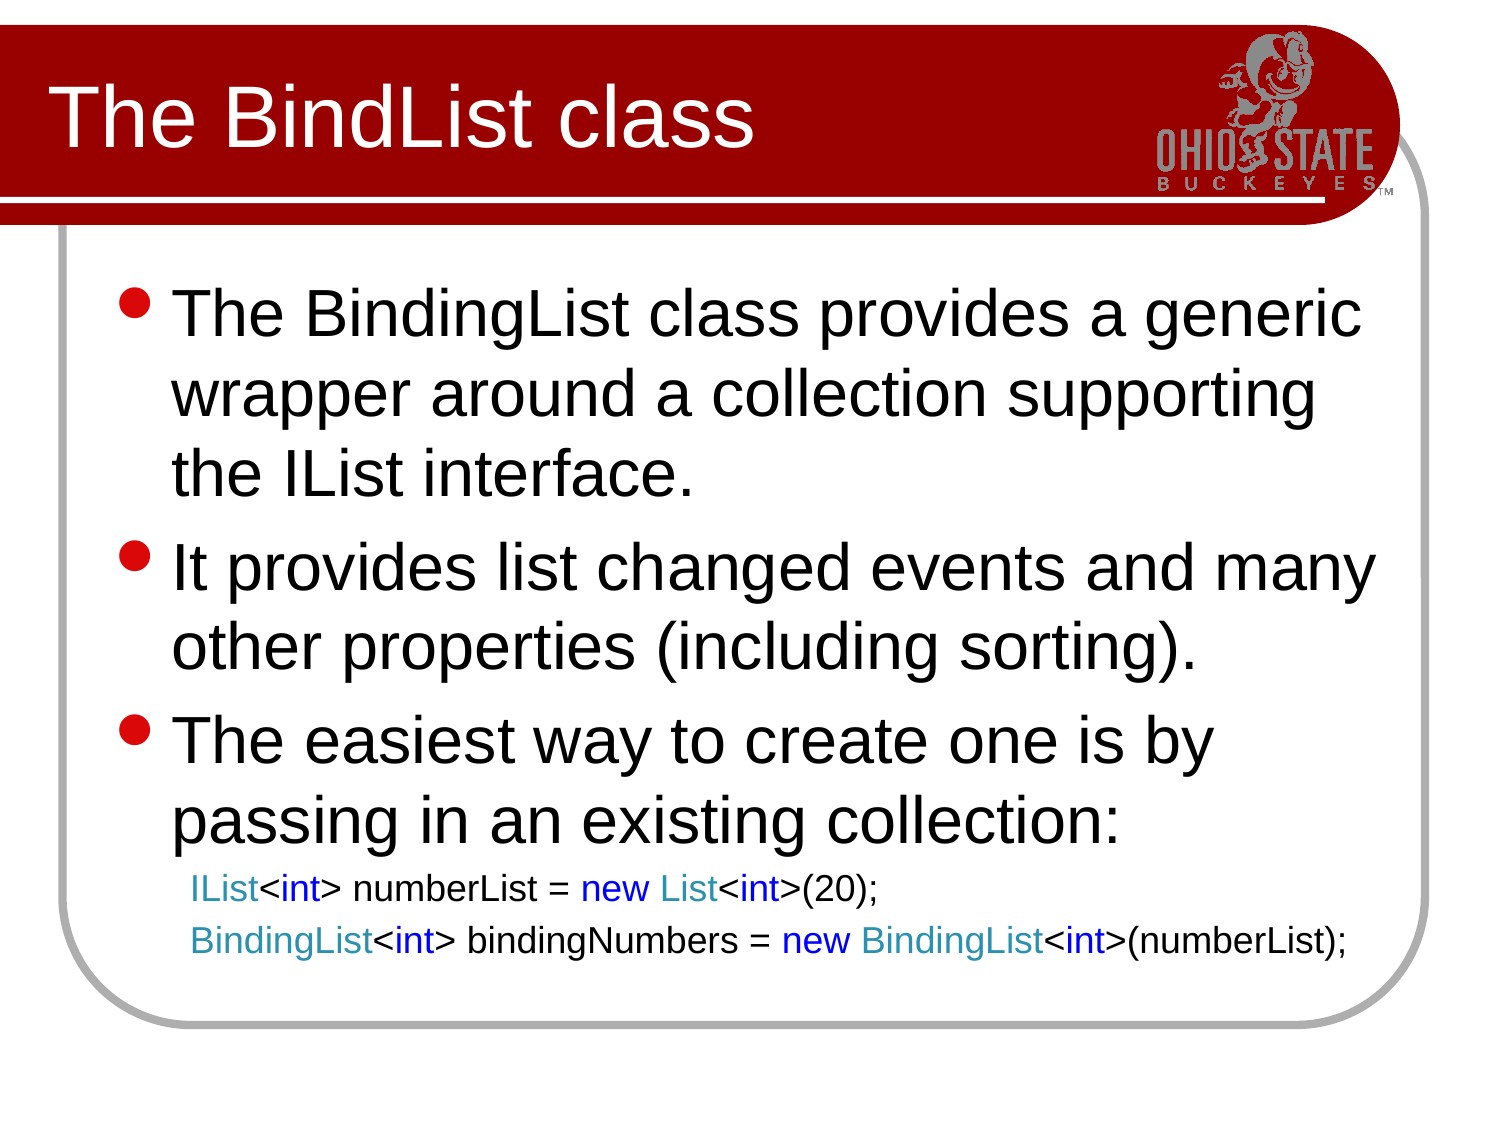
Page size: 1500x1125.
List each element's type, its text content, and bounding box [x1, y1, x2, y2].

title The BindList class [31, 37, 1201, 188]
list The BindingList class provides a generic wrapper around a collection supporting the IList interface. It provides list changed events and many other properties (including sorting). The easiest way to create one is by passing in an existing collection: IList<int> numberList = new List<int>(20); BindingList<int> bindingNumbers = new BindingList<int>(numberList); [99, 262, 1401, 988]
